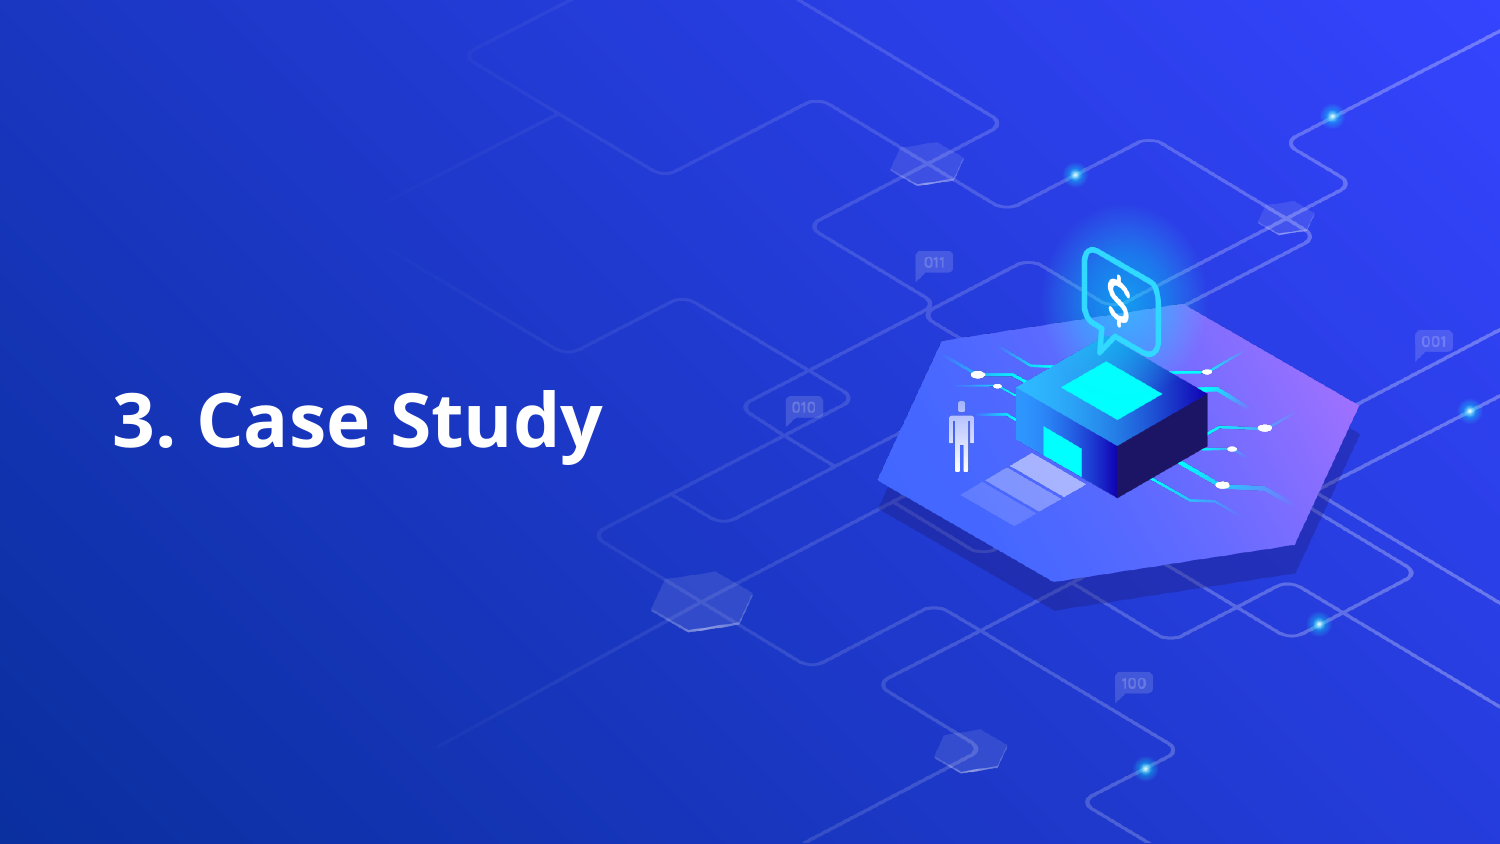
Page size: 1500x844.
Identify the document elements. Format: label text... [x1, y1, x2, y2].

picture [0, 0, 1500, 844]
title 3. Case Study [112, 272, 812, 463]
